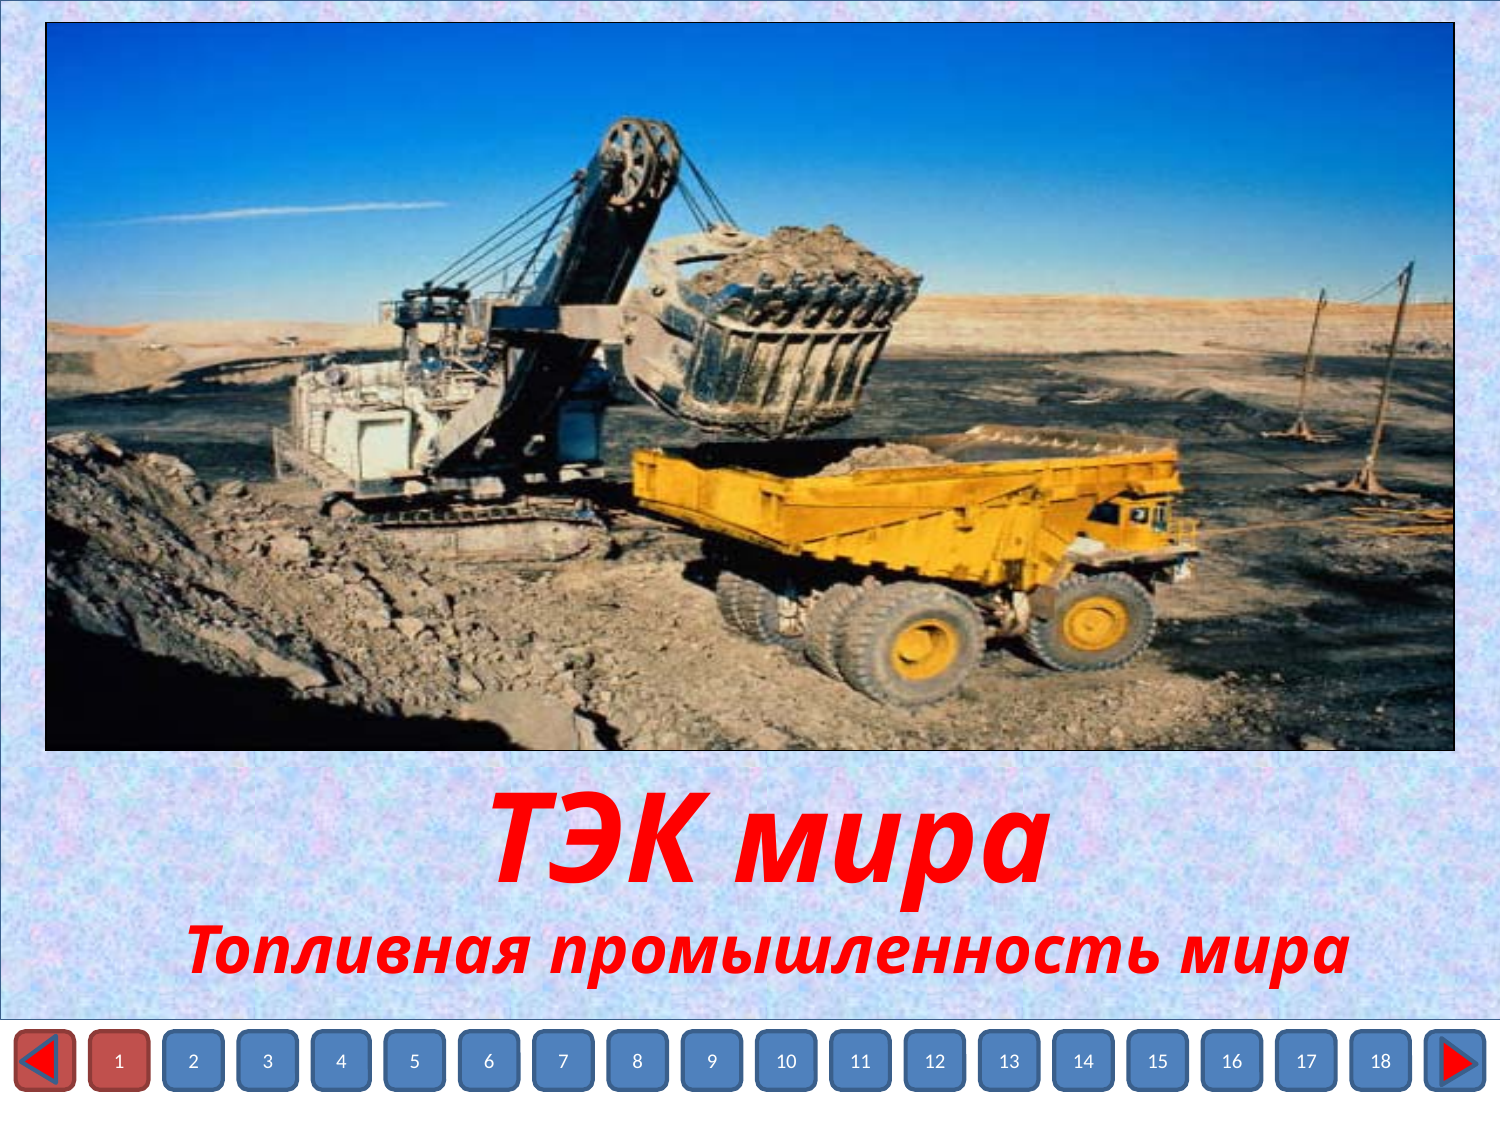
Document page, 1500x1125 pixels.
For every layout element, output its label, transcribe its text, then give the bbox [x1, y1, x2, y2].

text_box 2 [162, 1029, 225, 1092]
text_box [1439, 1036, 1479, 1087]
text_box 10 [754, 1029, 818, 1092]
text_box [1423, 1029, 1487, 1092]
text_box 9 [680, 1029, 744, 1092]
text_box 7 [532, 1029, 595, 1092]
text_box 16 [1200, 1029, 1264, 1092]
text_box [0, 0, 1500, 1022]
text_box 6 [457, 1029, 521, 1092]
text_box [18, 1033, 59, 1085]
picture [46, 23, 1454, 751]
text_box [13, 1029, 77, 1092]
text_box 11 [829, 1029, 892, 1092]
text_box 1 [87, 1029, 151, 1092]
text_box 18 [1349, 1029, 1413, 1092]
text_box 4 [310, 1029, 372, 1092]
text_box 15 [1126, 1029, 1190, 1092]
text_box 17 [1274, 1029, 1338, 1092]
text_box ТЭК мира Топливная промышленность мира [82, 758, 1454, 995]
text_box 5 [383, 1029, 447, 1092]
text_box 3 [236, 1029, 300, 1092]
text_box 12 [903, 1029, 967, 1092]
text_box 13 [977, 1029, 1041, 1092]
text_box 14 [1052, 1029, 1115, 1092]
text_box 8 [606, 1029, 670, 1092]
